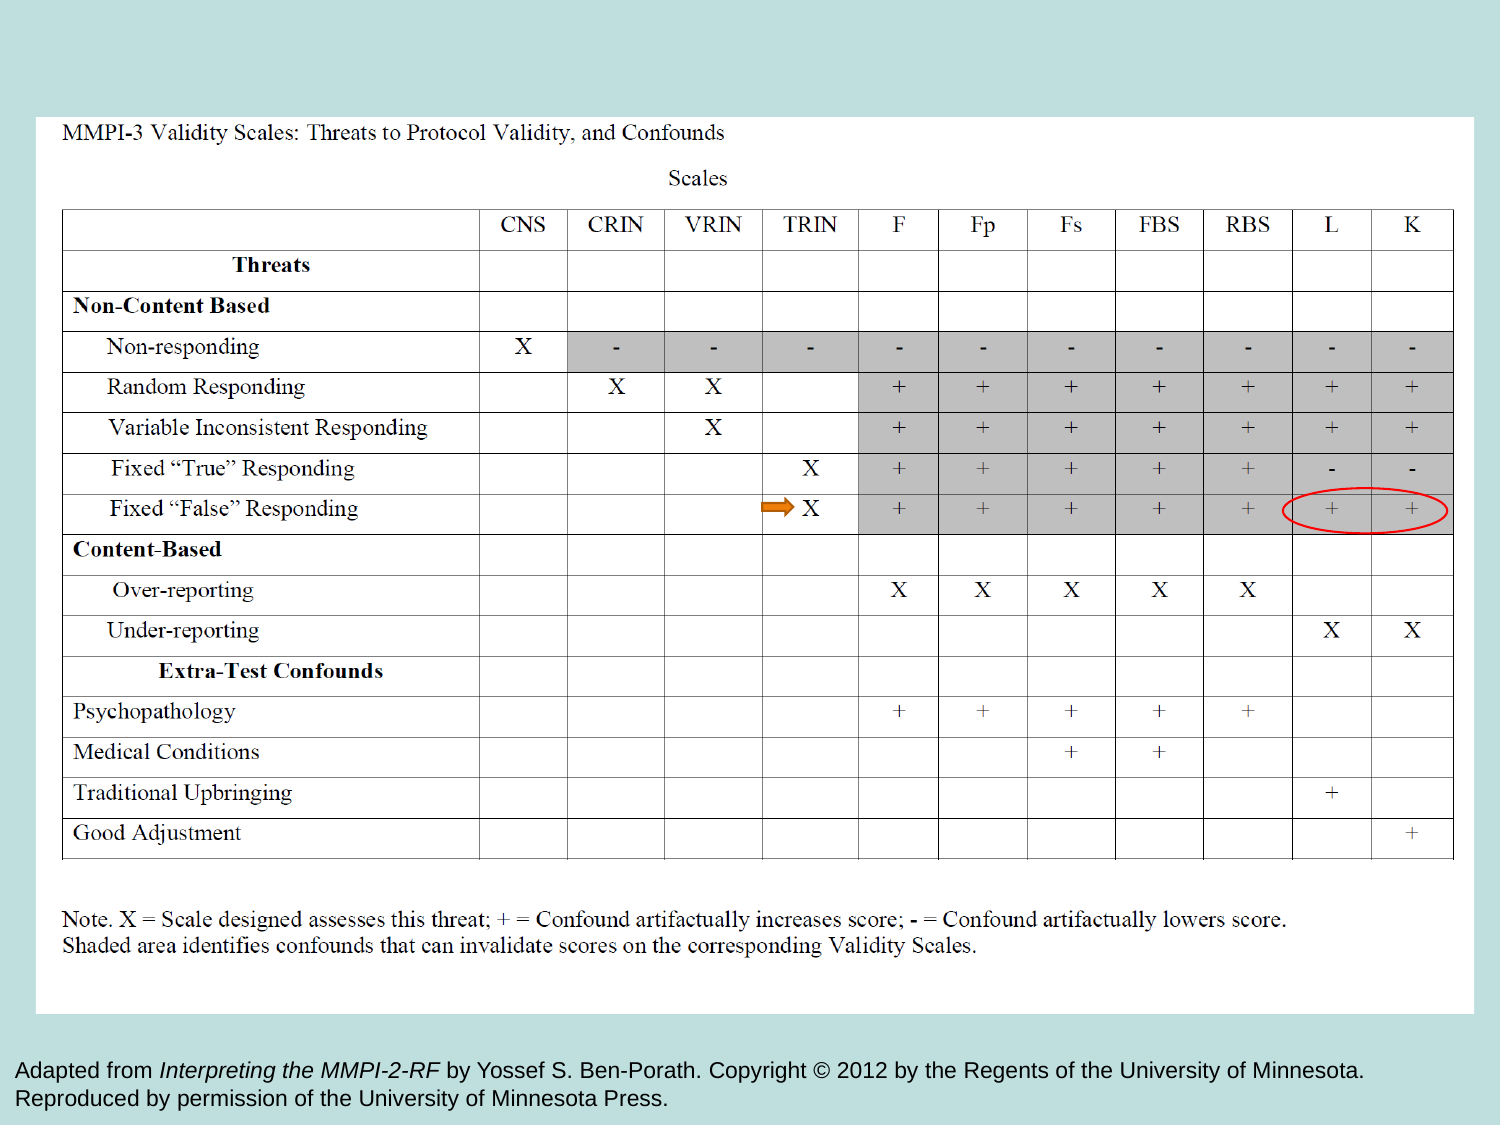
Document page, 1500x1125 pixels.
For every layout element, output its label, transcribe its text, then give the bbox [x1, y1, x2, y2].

picture [35, 117, 1474, 1014]
text_box Adapted from Interpreting the MMPI-2-RF by Yossef S. Ben-Porath. Copyright © 2012 by the Regents of the University of Minnesota. Reproduced by permission of the University of Minnesota Press. [0, 1048, 1500, 1118]
